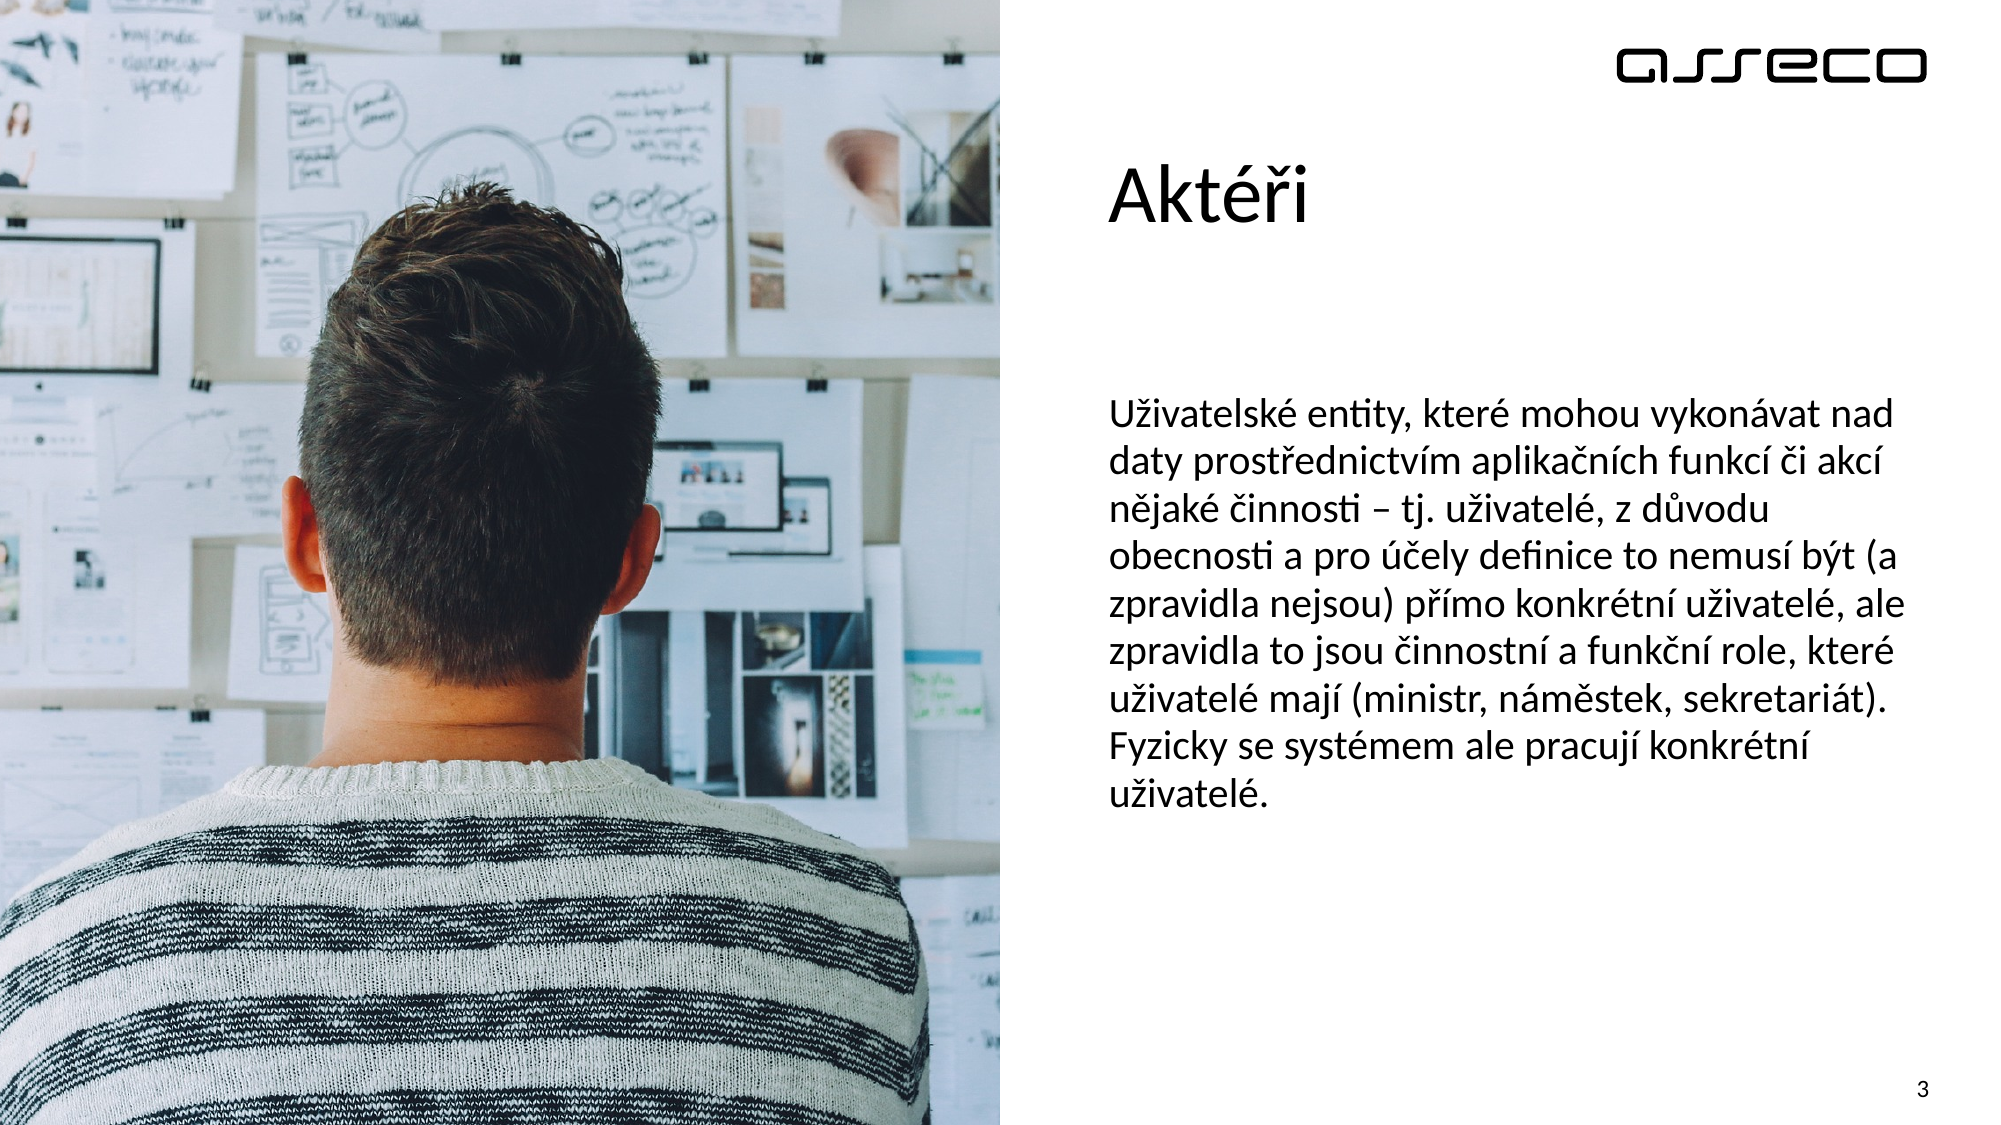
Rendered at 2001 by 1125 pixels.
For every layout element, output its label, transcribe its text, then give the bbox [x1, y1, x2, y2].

slide_number 3 [1462, 1042, 1930, 1103]
list Uživatelské entity, které mohou vykonávat nad daty prostřednictvím aplikačních funkcí či akcí nějaké činnosti – tj. uživatelé, z důvodu obecnosti a pro účely definice to nemusí být (a zpravidla nejsou) přímo konkrétní uživatelé, ale zpravidla to jsou činnostní a funkční role, které uživatelé mají (ministr, náměstek, sekretariát). Fyzicky se systémem ale pracují konkrétní uživatelé. [1108, 389, 1927, 630]
picture [0, 0, 1001, 1125]
title Aktéři [1108, 139, 1927, 270]
